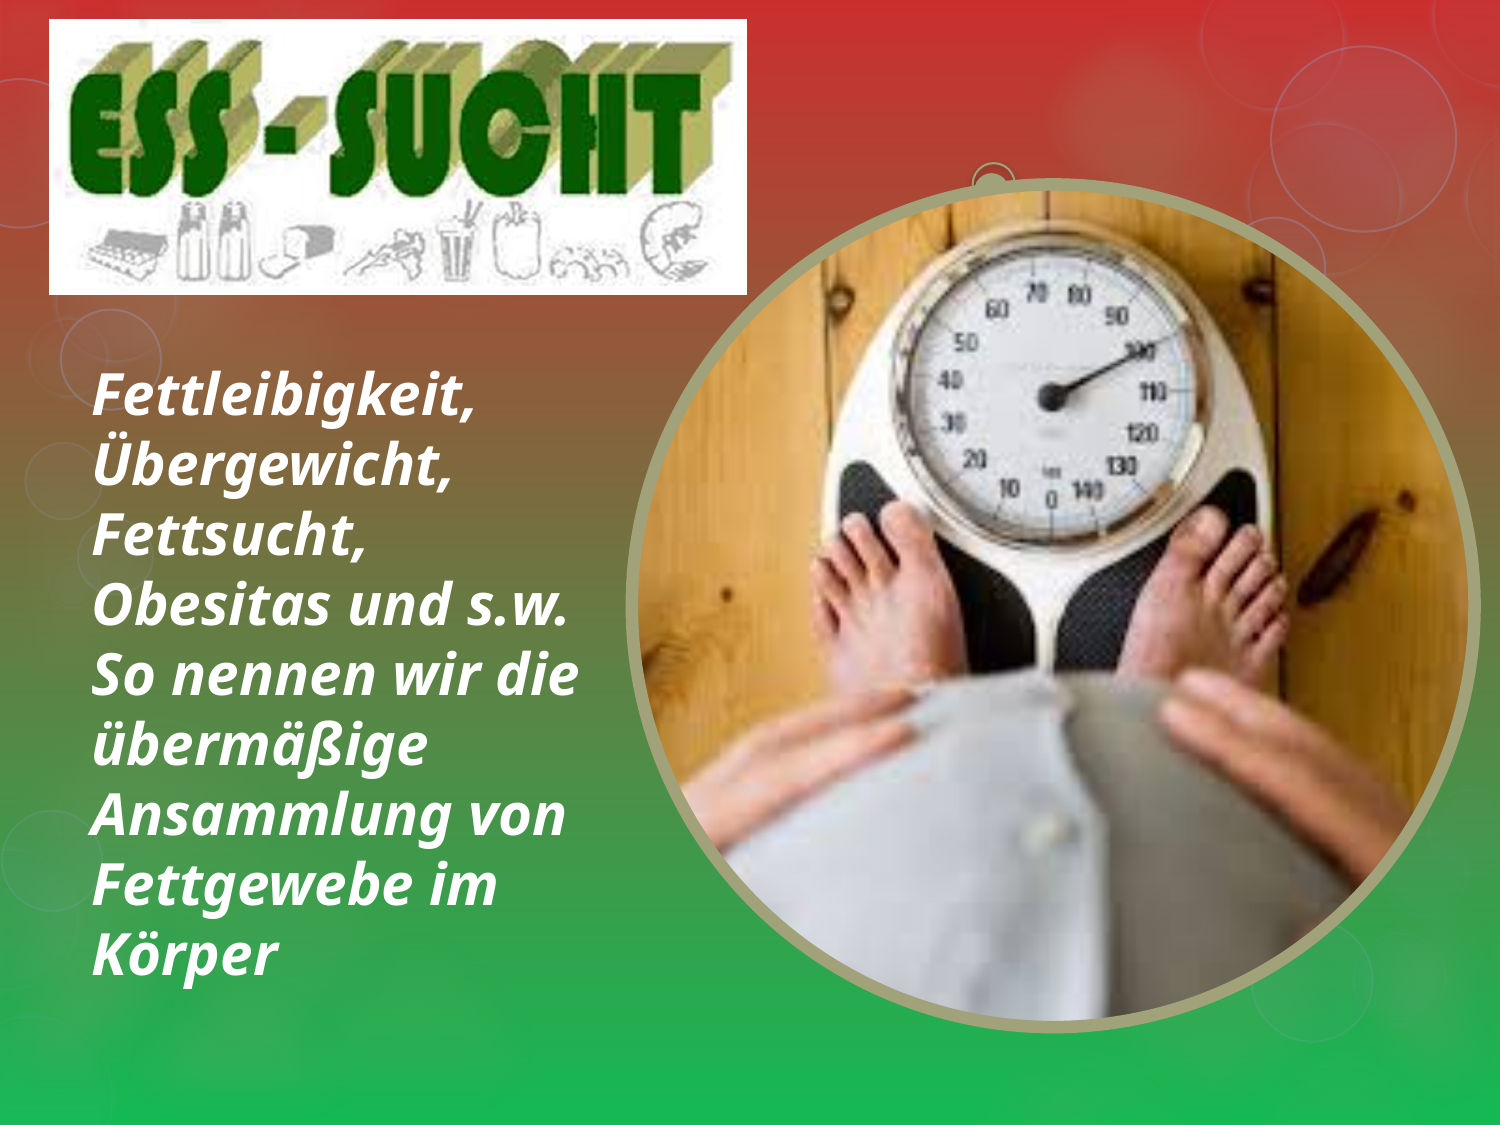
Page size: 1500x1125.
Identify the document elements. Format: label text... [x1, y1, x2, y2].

list Fettleibigkeit, Übergewicht, Fettsucht, Obesitas und s.w. So nennen wir die übermäßige Ansammlung von Fettgewebe im Körper [76, 349, 619, 1081]
picture [49, 18, 1476, 1028]
